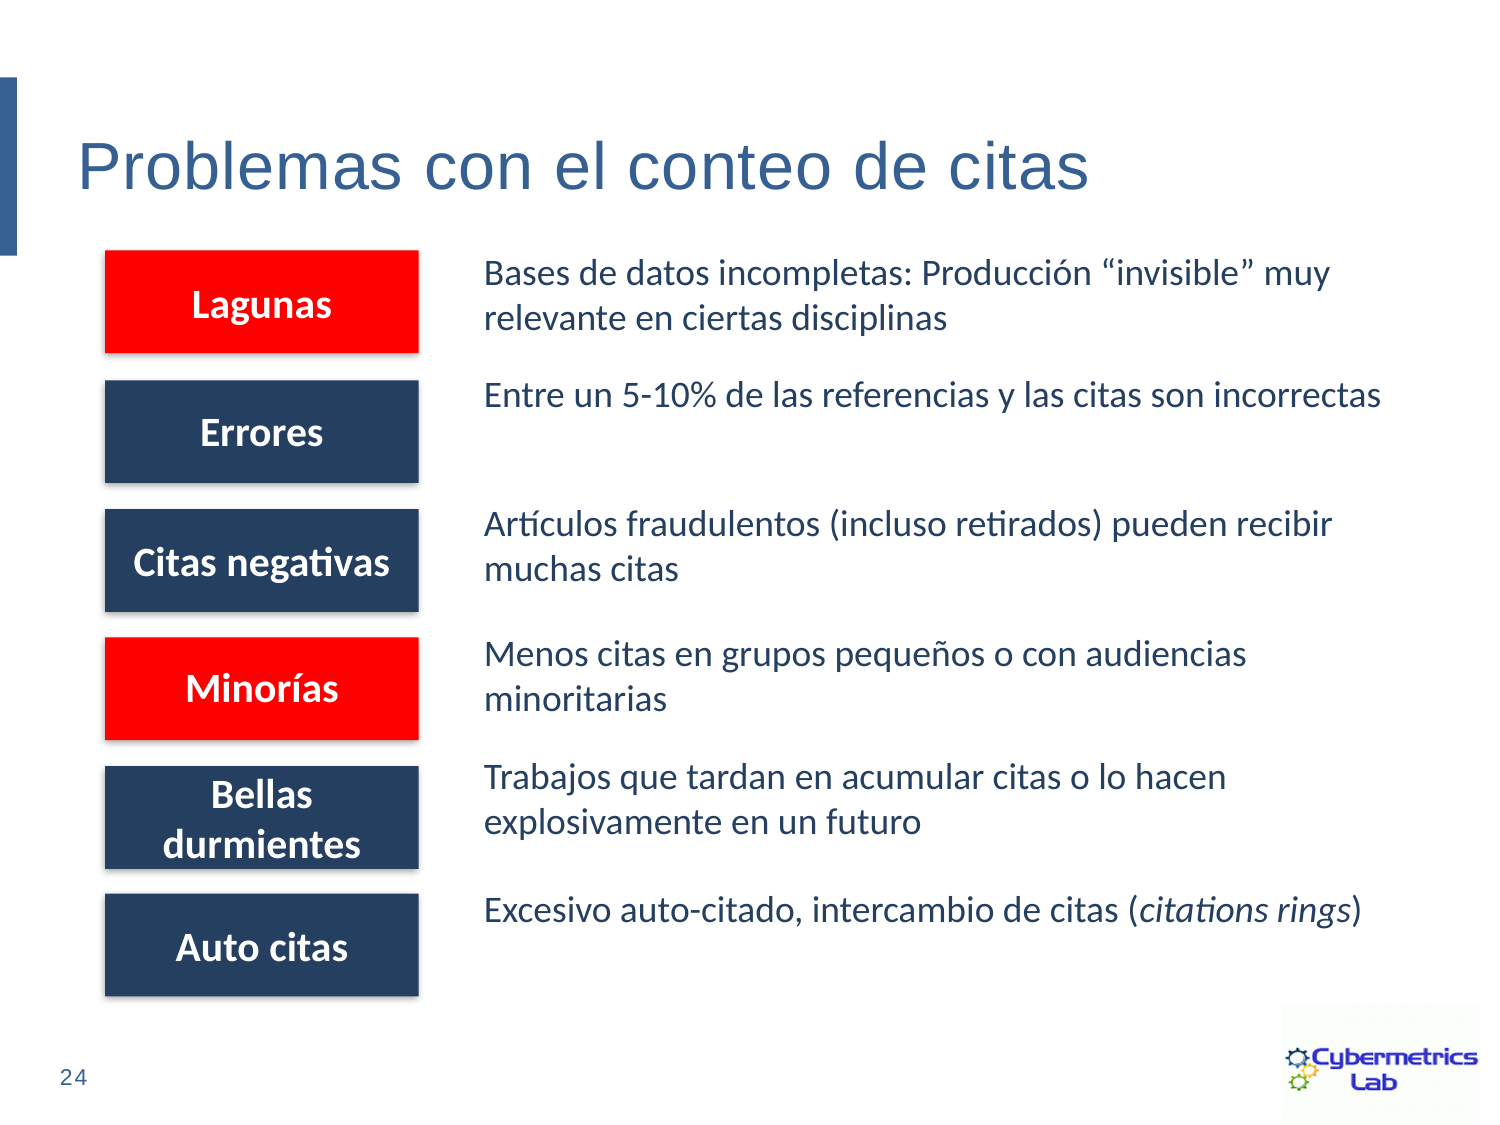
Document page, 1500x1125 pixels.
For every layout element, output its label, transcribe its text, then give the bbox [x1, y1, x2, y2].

text_box Auto citas [105, 912, 419, 978]
text_box Artículos fraudulentos (incluso retirados) pueden recibir muchas citas [469, 491, 1417, 597]
text_box Citas negativas [105, 527, 419, 593]
text_box Trabajos que tardan en acumular citas o lo hacen explosivamente en un futuro [469, 744, 1417, 850]
text_box Bases de datos incompletas: Producción “invisible” muy relevante en ciertas disciplinas [469, 240, 1417, 346]
text_box Lagunas [105, 269, 419, 334]
text_box [104, 508, 419, 613]
text_box Problemas con el conteo de citas [62, 115, 1417, 211]
text_box [104, 250, 419, 354]
text_box Bellas durmientes [105, 759, 419, 875]
text_box Entre un 5-10% de las referencias y las citas son incorrectas [469, 362, 1417, 423]
text_box [104, 637, 419, 741]
text_box Excesivo auto-citado, intercambio de citas (citations rings) [469, 877, 1417, 938]
text_box Minorías [105, 652, 419, 718]
text_box [104, 893, 419, 997]
picture [1282, 1004, 1480, 1125]
text_box Errores [105, 397, 419, 462]
text_box Menos citas en grupos pequeños o con audiencias minoritarias [469, 622, 1417, 727]
text_box [104, 379, 419, 484]
